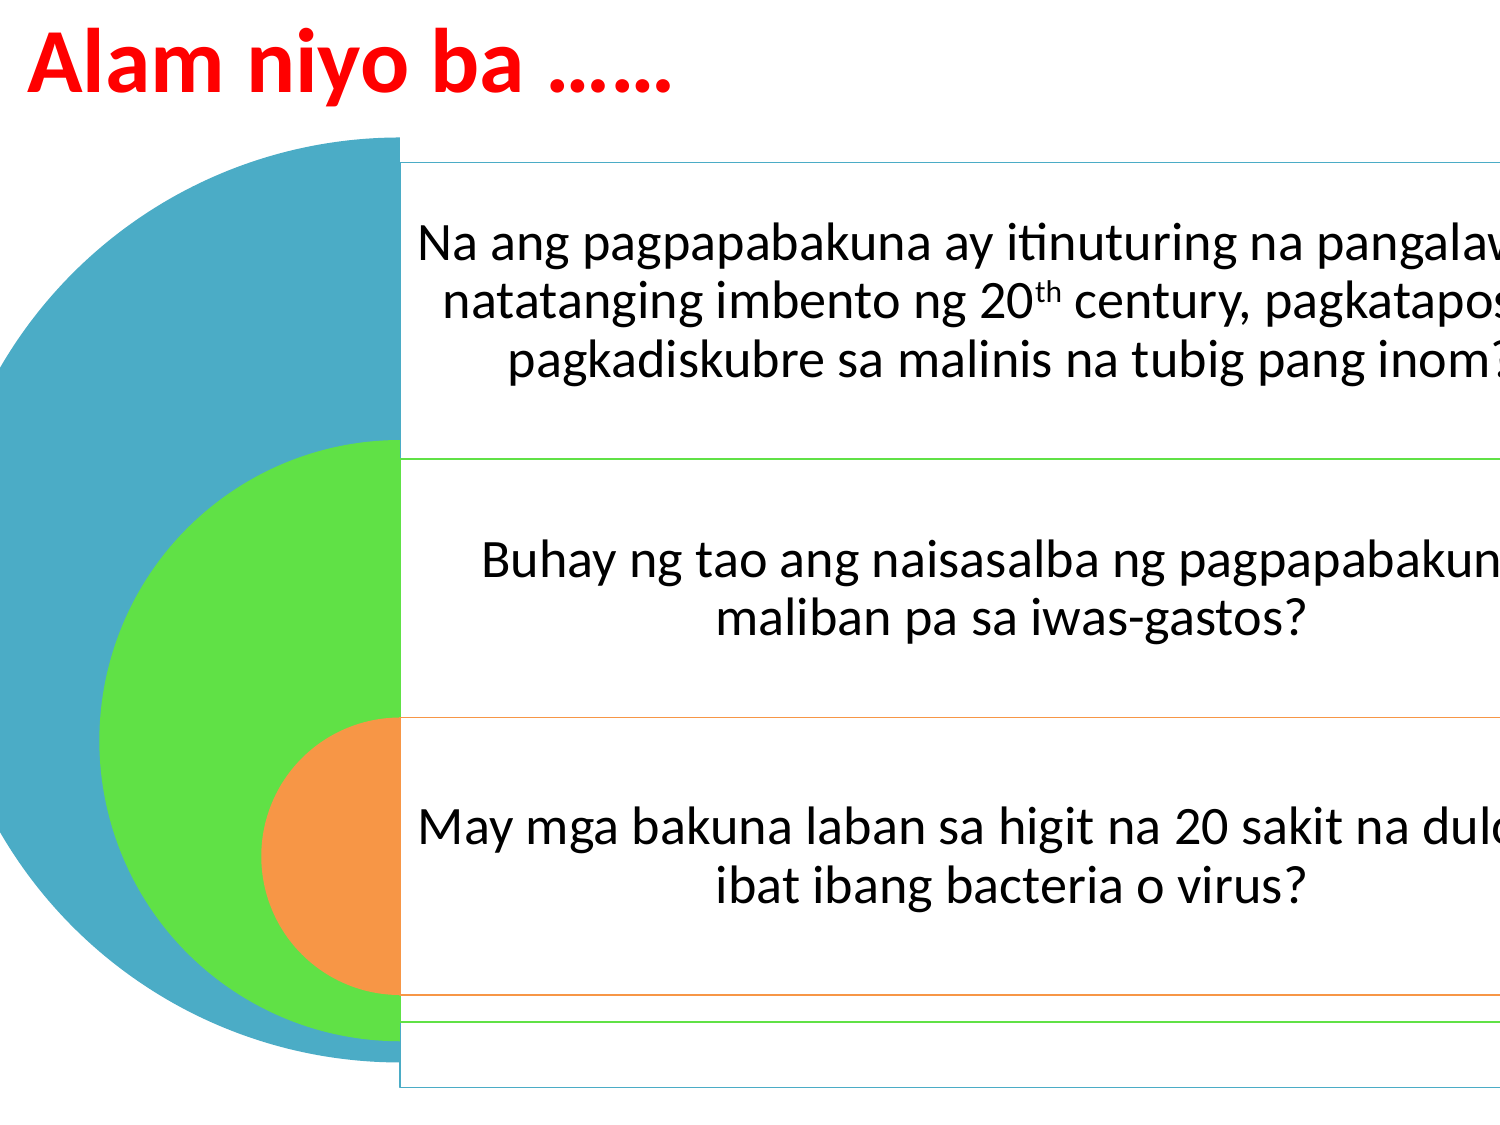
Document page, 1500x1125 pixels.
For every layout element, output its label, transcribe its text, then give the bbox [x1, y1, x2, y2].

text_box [0, 162, 1500, 1088]
title Alam niyo ba …… [12, 0, 1363, 150]
